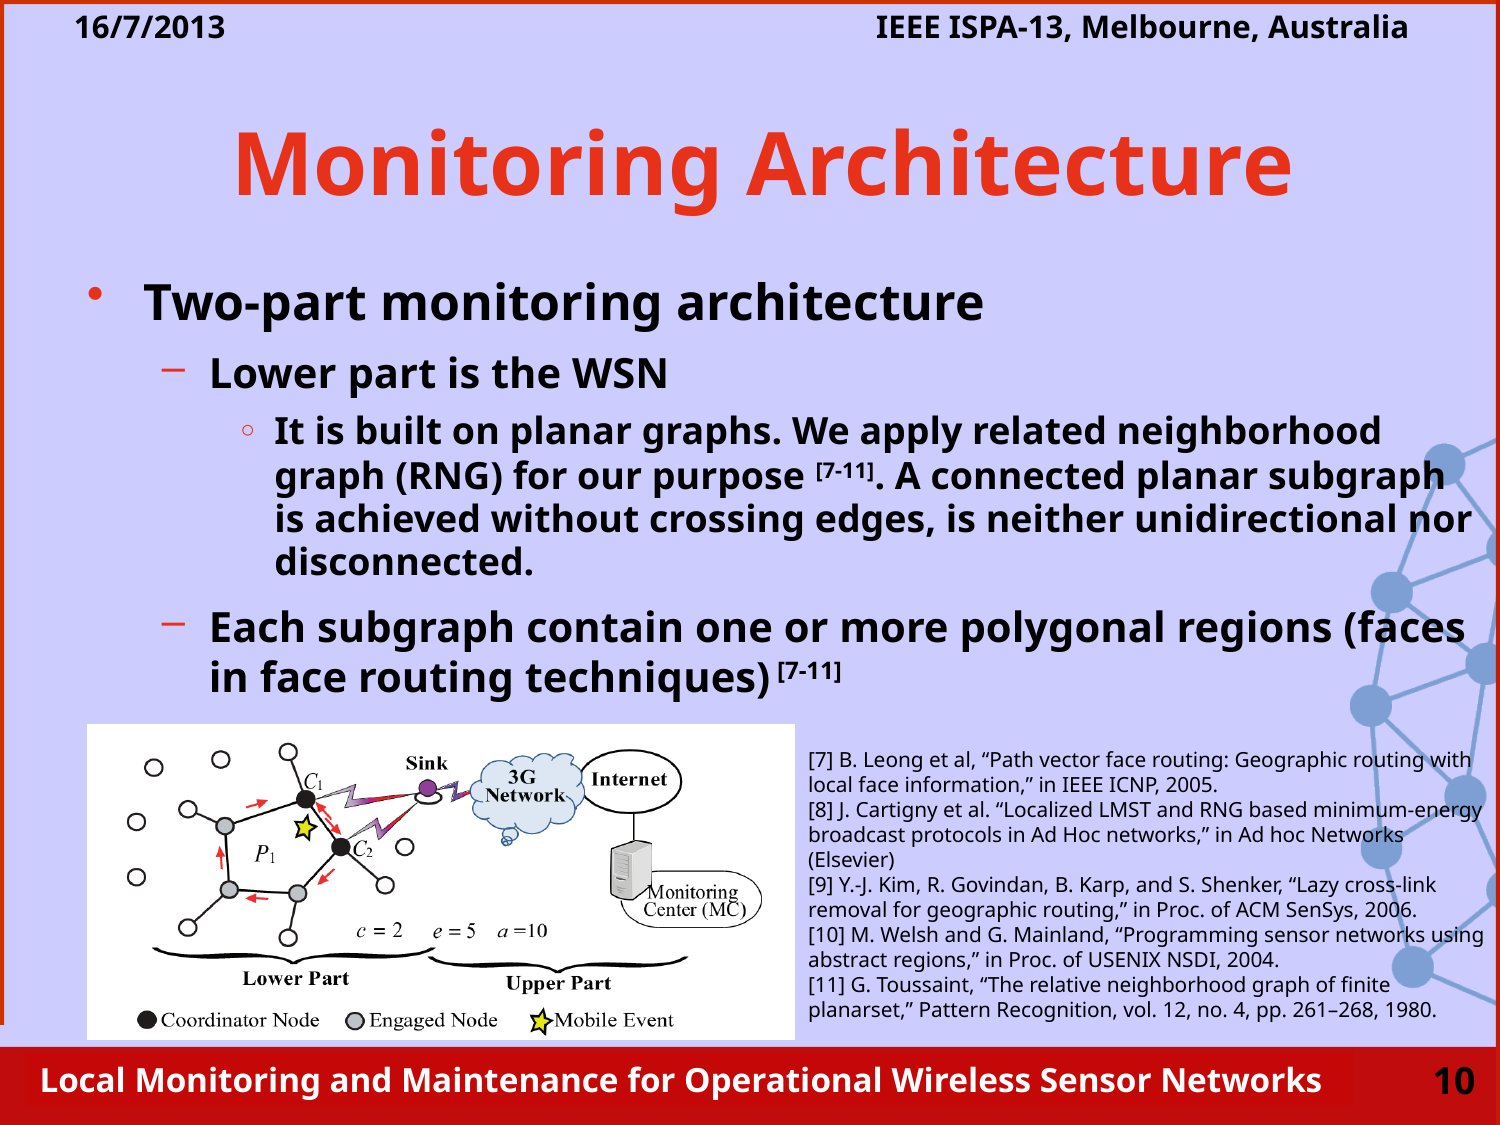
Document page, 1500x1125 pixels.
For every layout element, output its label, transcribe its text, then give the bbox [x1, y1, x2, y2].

text_box [7] B. Leong et al, “Path vector face routing: Geographic routing with local face information,” in IEEE ICNP, 2005. [8] J. Cartigny et al. “Localized LMST and RNG based minimum-energy broadcast protocols in Ad Hoc networks,” in Ad hoc Networks (Elsevier) [9] Y.-J. Kim, R. Govindan, B. Karp, and S. Shenker, “Lazy cross-link removal for geographic routing,” in Proc. of ACM SenSys, 2006. [10] M. Welsh and G. Mainland, “Programming sensor networks using abstract regions,” in Proc. of USENIX NSDI, 2004. [11] G. Toussaint, “The relative neighborhood graph of finite planarset,” Pattern Recognition, vol. 12, no. 4, pp. 261–268, 1980. [799, 739, 1500, 1030]
picture [1365, 428, 1374, 440]
title Monitoring Architecture [75, 75, 1450, 263]
picture [87, 724, 795, 1040]
picture [1350, 418, 1495, 739]
slide_number 10 [1365, 1049, 1491, 1112]
